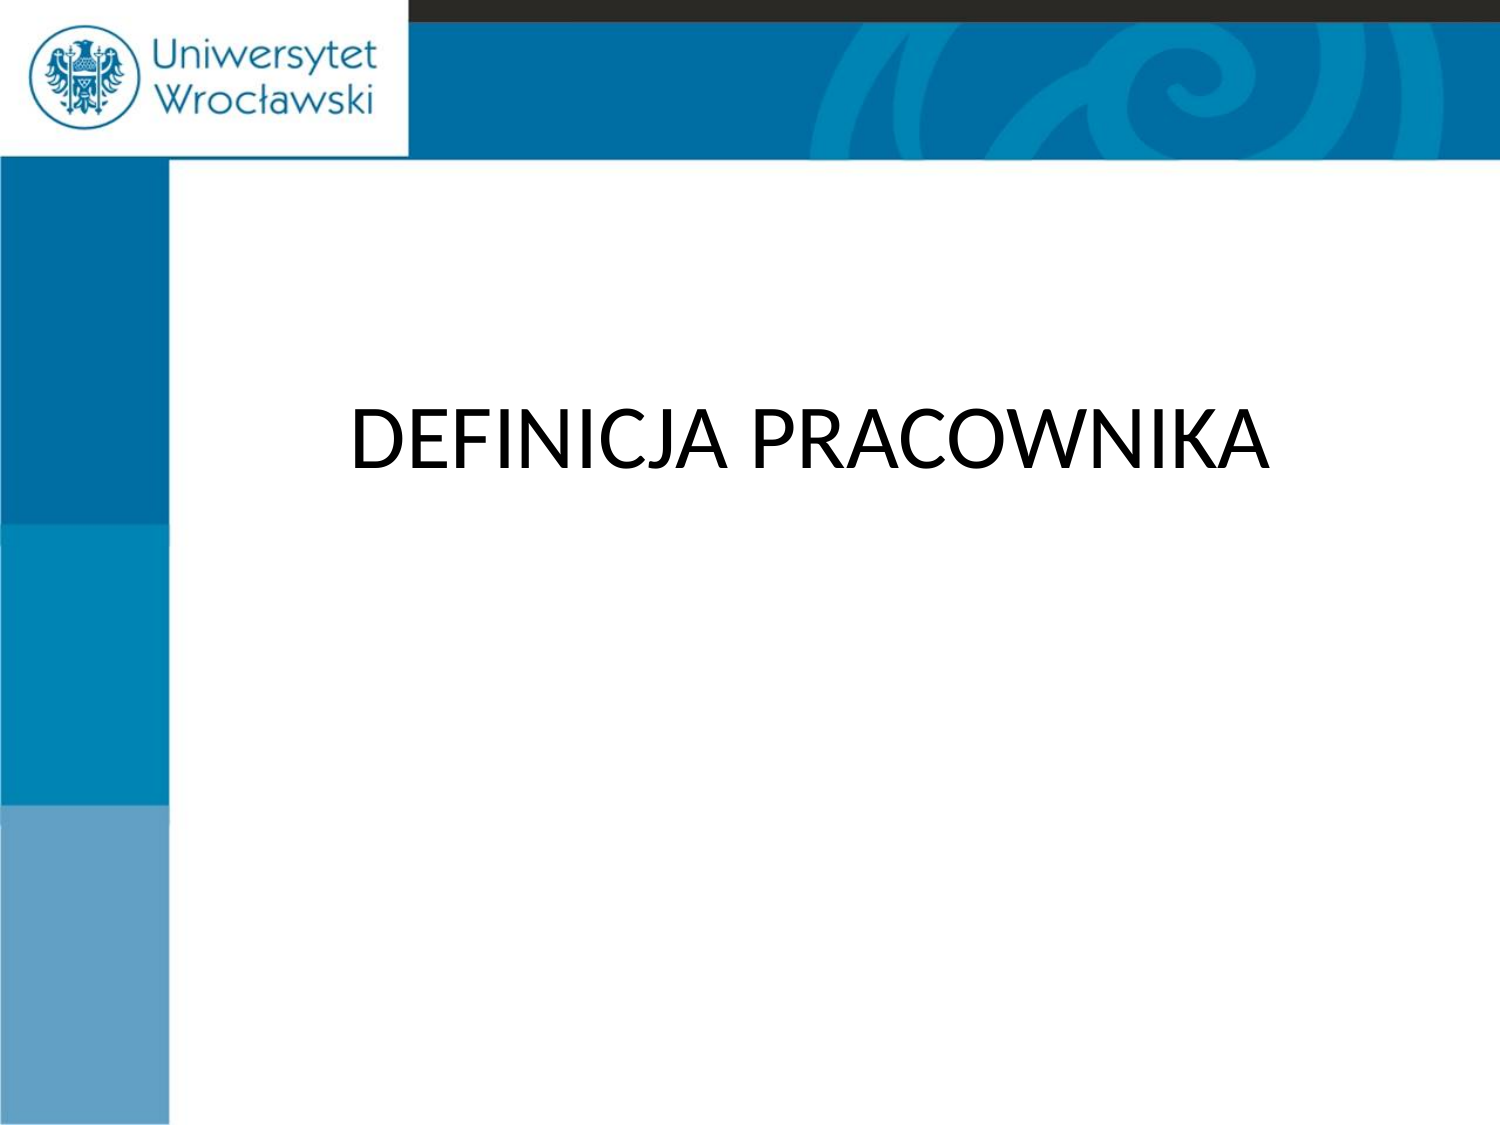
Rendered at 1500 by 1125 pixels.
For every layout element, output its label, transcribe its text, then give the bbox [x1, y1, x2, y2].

picture [0, 0, 1500, 1125]
title DEFINICJA PRACOWNIKA [135, 338, 1486, 526]
